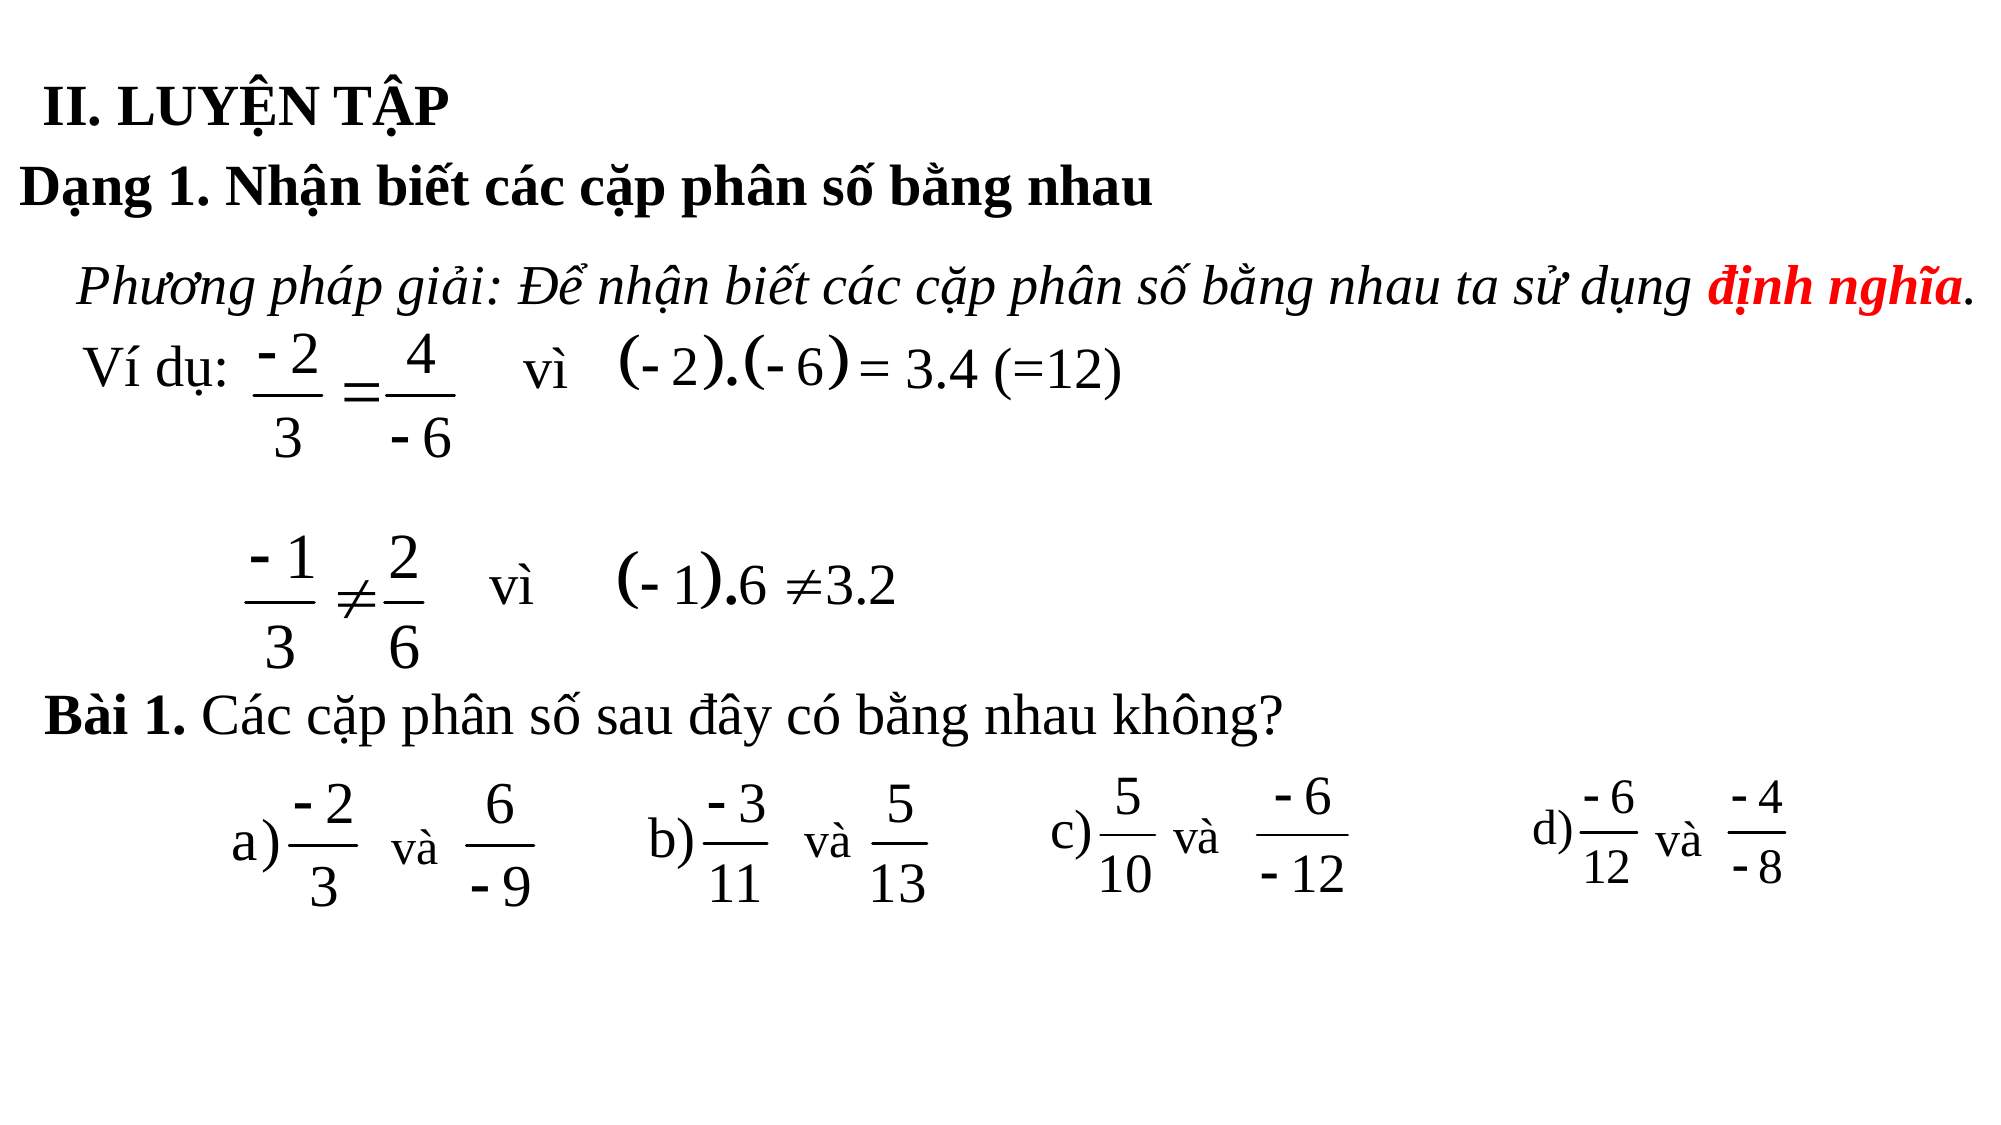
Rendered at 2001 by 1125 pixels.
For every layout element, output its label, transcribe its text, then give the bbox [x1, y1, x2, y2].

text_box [612, 325, 853, 416]
text_box Ví dụ: [67, 320, 244, 406]
text_box Phương pháp giải: Để nhận biết các cặp phân số bằng nhau ta sử dụng định nghĩa. [62, 240, 2000, 323]
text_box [1526, 764, 1794, 895]
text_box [235, 514, 434, 684]
text_box II. LUYỆN TẬP [27, 60, 790, 139]
text_box Dạng 1. Nhận biết các cặp phân số bằng nhau [5, 139, 1230, 225]
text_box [224, 764, 544, 920]
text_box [244, 314, 466, 471]
text_box vì = 3.4 (=12) [508, 322, 1209, 408]
text_box vì 3.2 [475, 538, 1176, 624]
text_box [1043, 759, 1359, 905]
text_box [610, 541, 826, 636]
text_box Bài 1. Các cặp phân số sau đây có bằng nhau không? [30, 668, 1501, 754]
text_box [640, 765, 940, 916]
